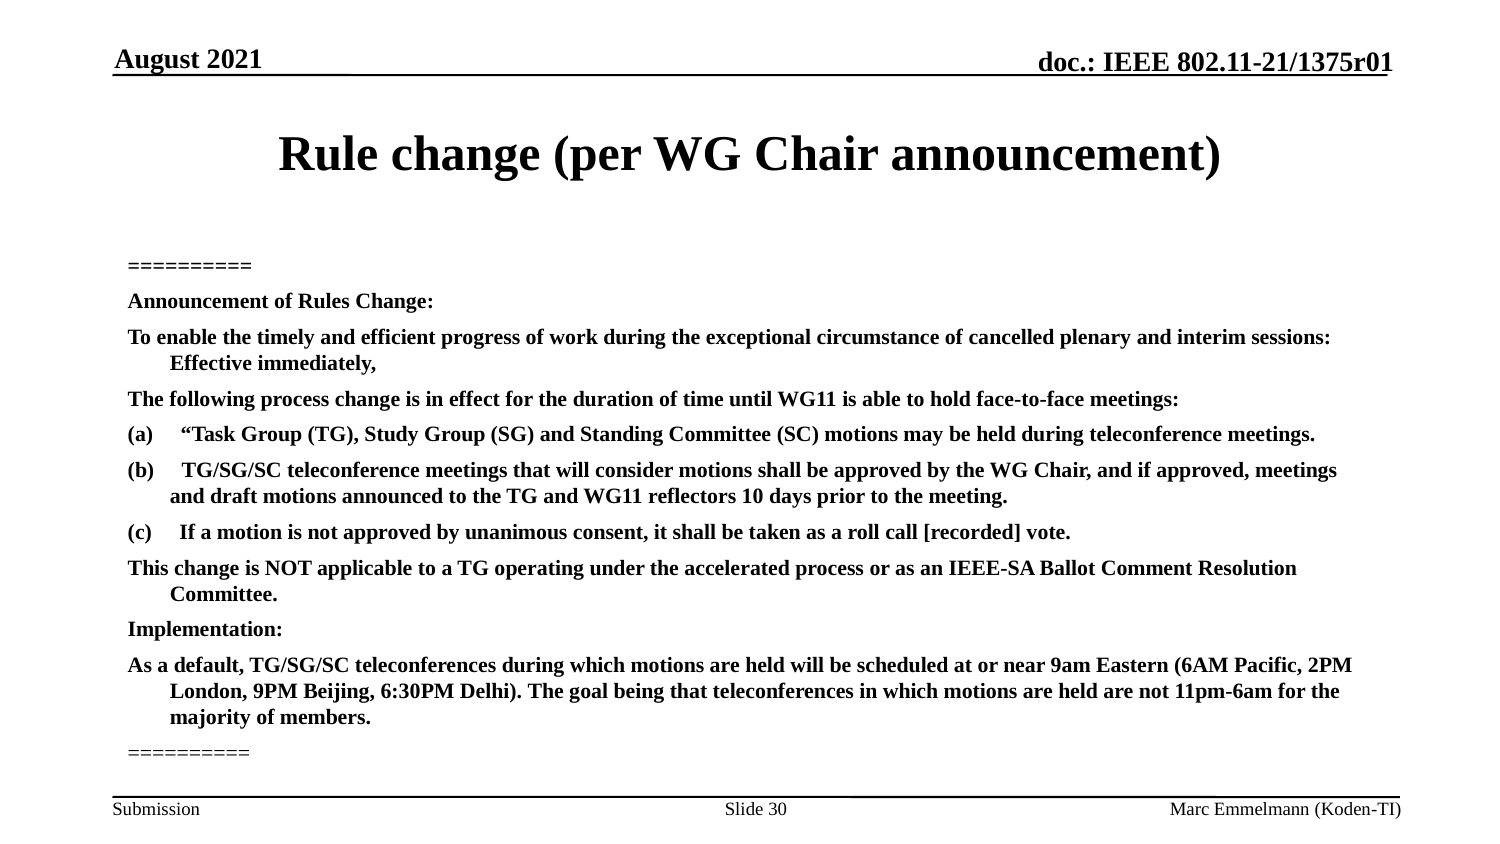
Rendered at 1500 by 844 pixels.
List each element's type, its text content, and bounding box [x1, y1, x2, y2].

footer Marc Emmelmann (Koden-TI) [878, 796, 1402, 820]
title Rule change (per WG Chair announcement) [112, 84, 1388, 216]
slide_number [114, 40, 423, 75]
slide_number Slide 30 [712, 796, 800, 842]
list ========== Announcement of Rules Change: To enable the timely and efficient progress of work during the exceptional circumstance of cancelled plenary and interim sessions: Effective immediately, The following process change is in effect for the duration of time until WG11 is able to hold face-to-face meetings: (a) “Task Group (TG), Study Group (SG) and Standing Committee (SC) motions may be held during teleconference meetings. (b) TG/SG/SC teleconference meetings that will consider motions shall be approved by the WG Chair, and if approved, meetings and draft motions announced to the TG and WG11 reflectors 10 days prior to the meeting. (c) If a motion is not approved by unanimous consent, it shall be taken as a roll call [recorded] vote. This change is NOT applicable to a TG operating under the accelerated process or as an IEEE-SA Ballot Comment Resolution Committee. Implementation: As a default, TG/SG/SC teleconferences during which motions are held will be scheduled at or near 9am Eastern (6AM Pacific, 2PM London, 9PM Beijing, 6:30PM Delhi). The goal being that teleconferences in which motions are held are not 11pm-6am for the majority of members. ========== [112, 243, 1388, 751]
